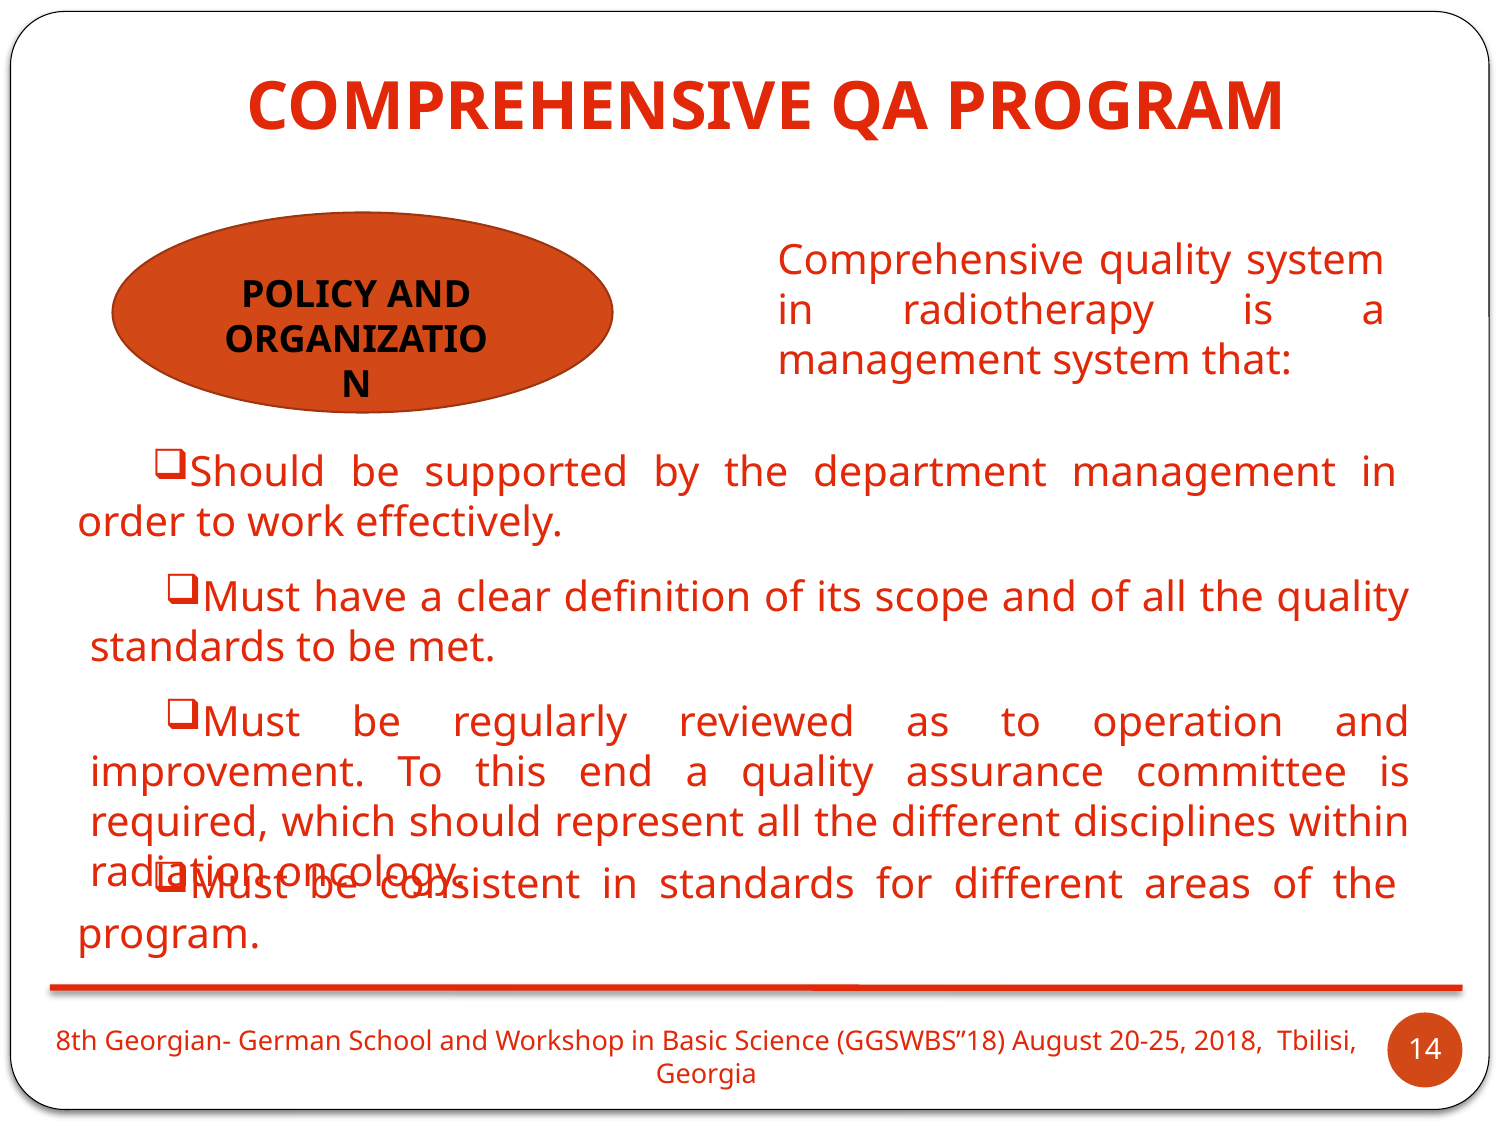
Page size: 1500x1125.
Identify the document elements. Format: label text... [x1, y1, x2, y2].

footer 8th Georgian- German School and Workshop in Basic Science (GGSWBS”18) August 20-25, 2018, Tbilisi, Georgia [36, 1024, 1376, 1088]
text_box Must be regularly reviewed as to operation and improvement. To this end a quality assurance committee is required, which should represent all the different disciplines within radiation oncology. [74, 687, 1425, 903]
text_box Comprehensive quality system in radiotherapy is a management system that: [762, 224, 1400, 390]
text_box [112, 212, 613, 413]
text_box Must be consistent in standards for different areas of the program. [62, 849, 1413, 965]
text_box Should be supported by the department management in order to work effectively. [62, 437, 1413, 553]
text_box Must have a clear definition of its scope and of all the quality standards to be met. [74, 562, 1425, 678]
text_box COMPREHENSIVE QA PROGRAM [87, 37, 1438, 150]
slide_number 14 [1387, 1012, 1463, 1088]
